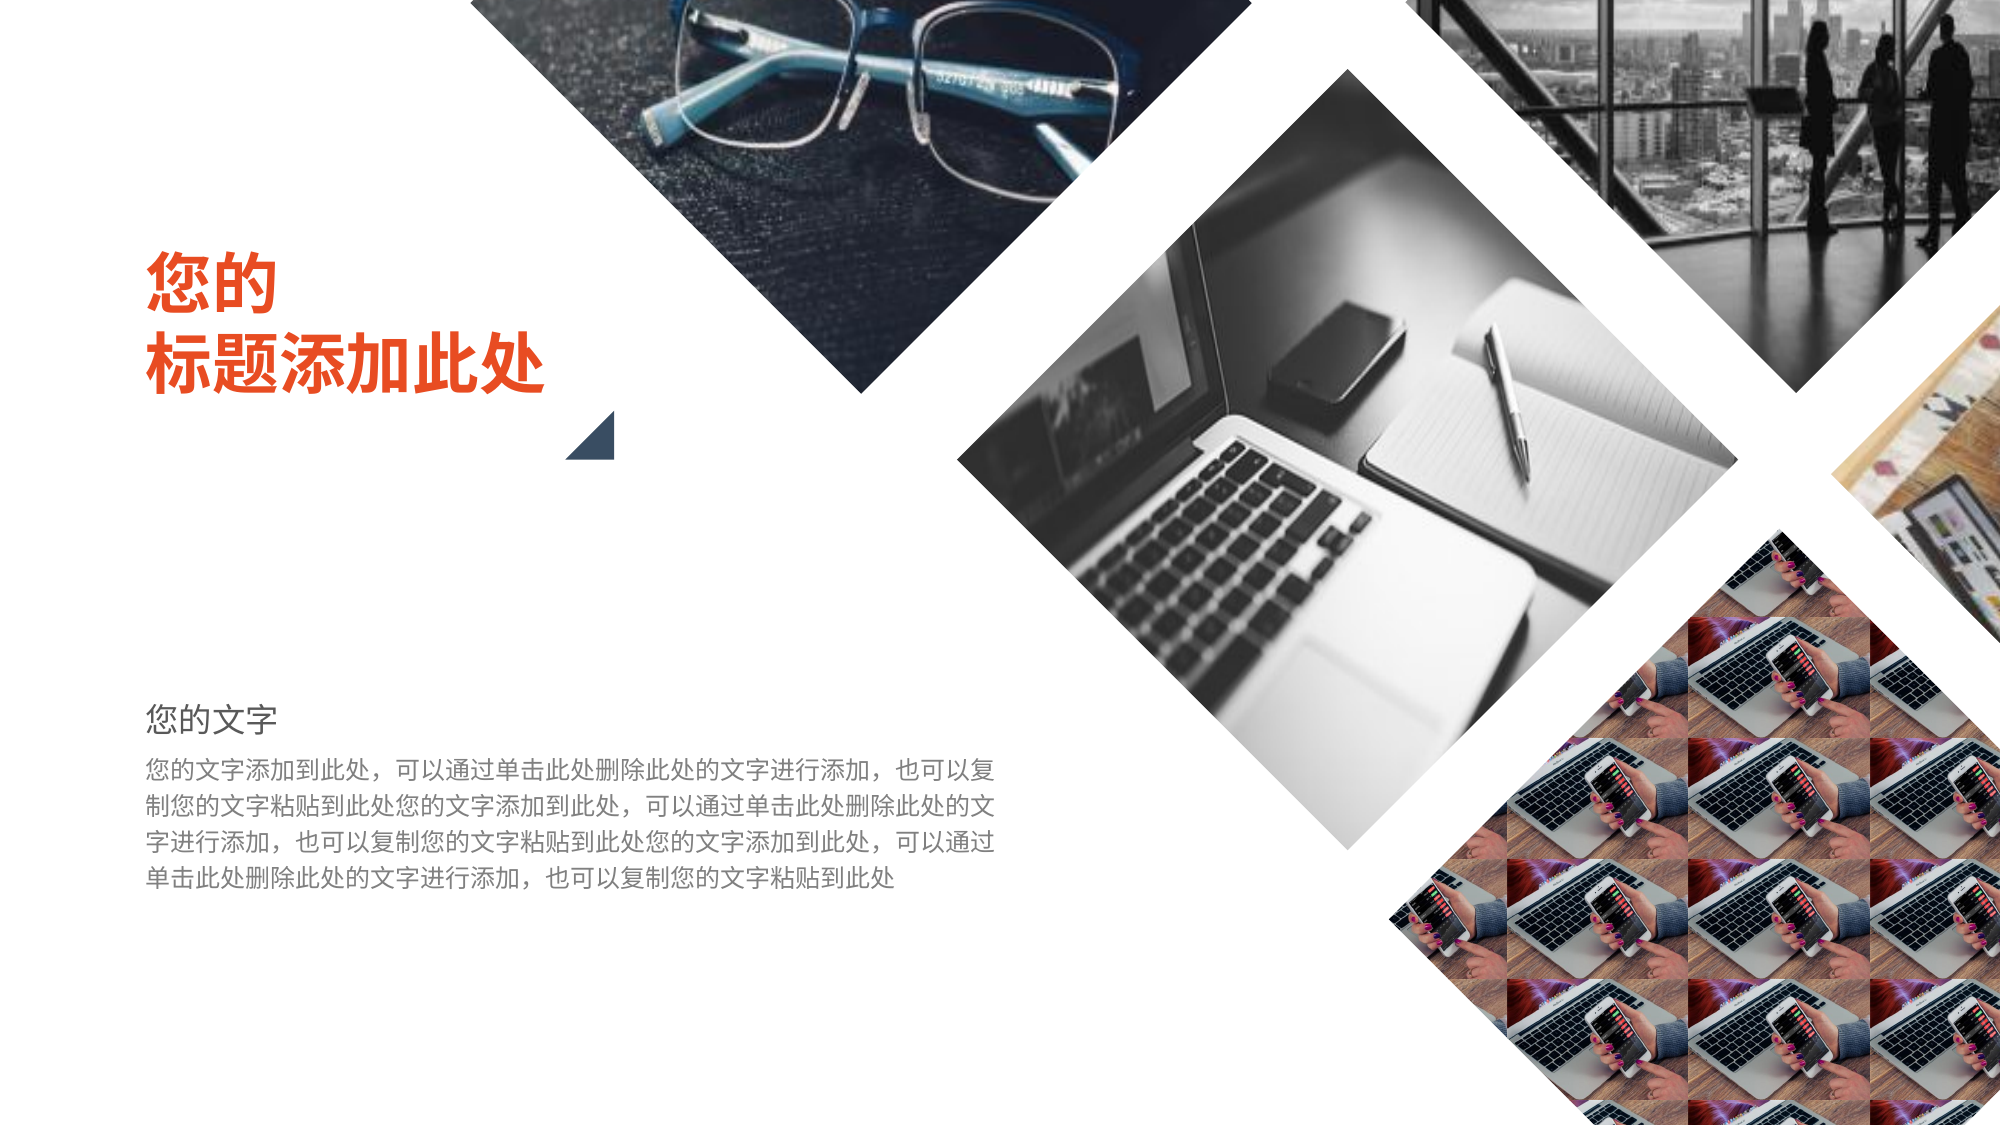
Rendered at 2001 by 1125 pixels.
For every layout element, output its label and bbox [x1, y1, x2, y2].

text_box [955, 67, 1740, 852]
text_box [1387, 527, 2000, 1125]
text_box [1403, 0, 2000, 395]
text_box [131, 234, 615, 460]
text_box [468, 0, 1254, 396]
text_box [131, 683, 1017, 902]
text_box [1829, 303, 2000, 645]
